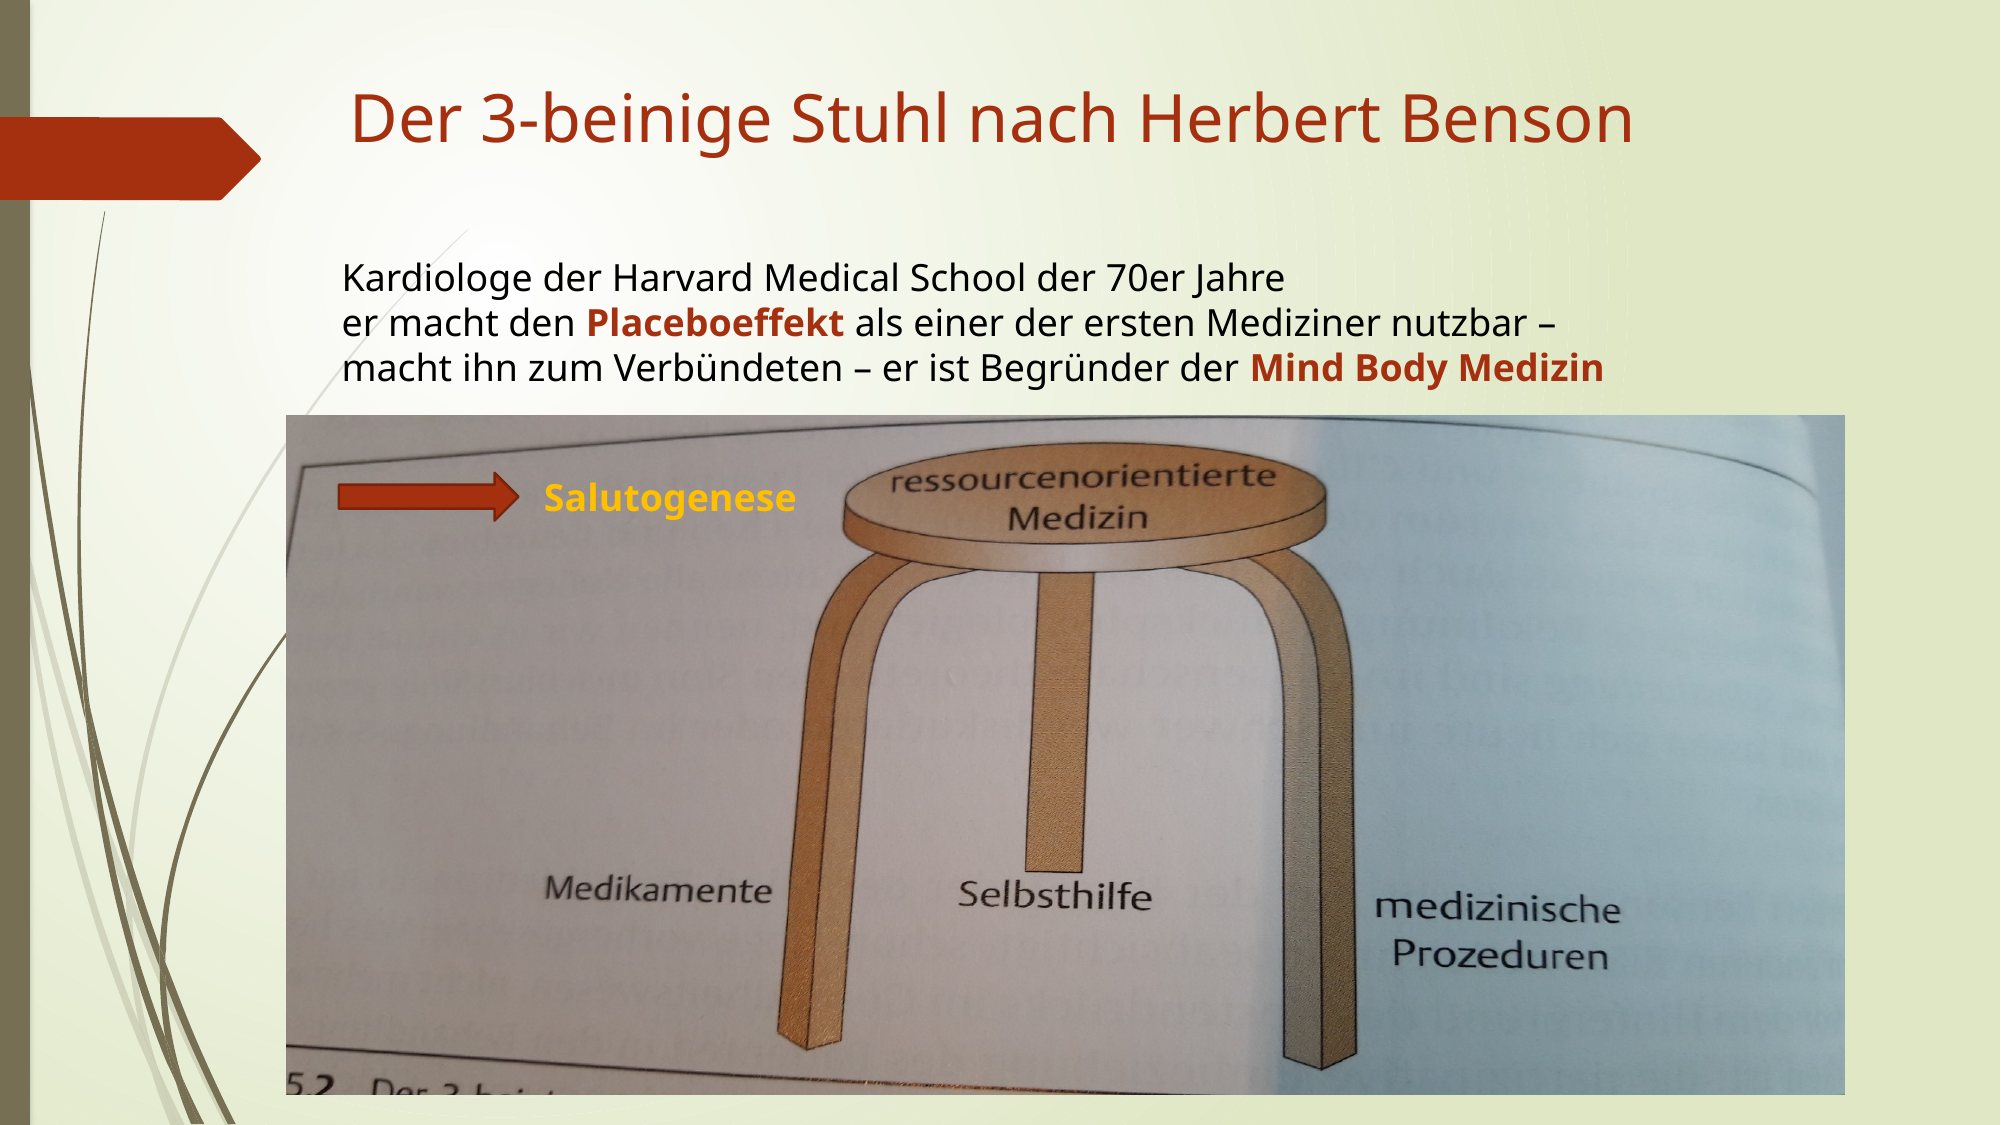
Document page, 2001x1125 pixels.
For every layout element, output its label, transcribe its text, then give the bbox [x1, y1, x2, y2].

title Der 3-beinige Stuhl nach Herbert Benson [334, 68, 1797, 213]
text_box Kardiologe der Harvard Medical School der 70er Jahre er macht den Placeboeffekt als einer der ersten Mediziner nutzbar – macht ihn zum Verbündeten – er ist Begründer der Mind Body Medizin [326, 246, 1621, 415]
picture [285, 415, 1846, 1096]
